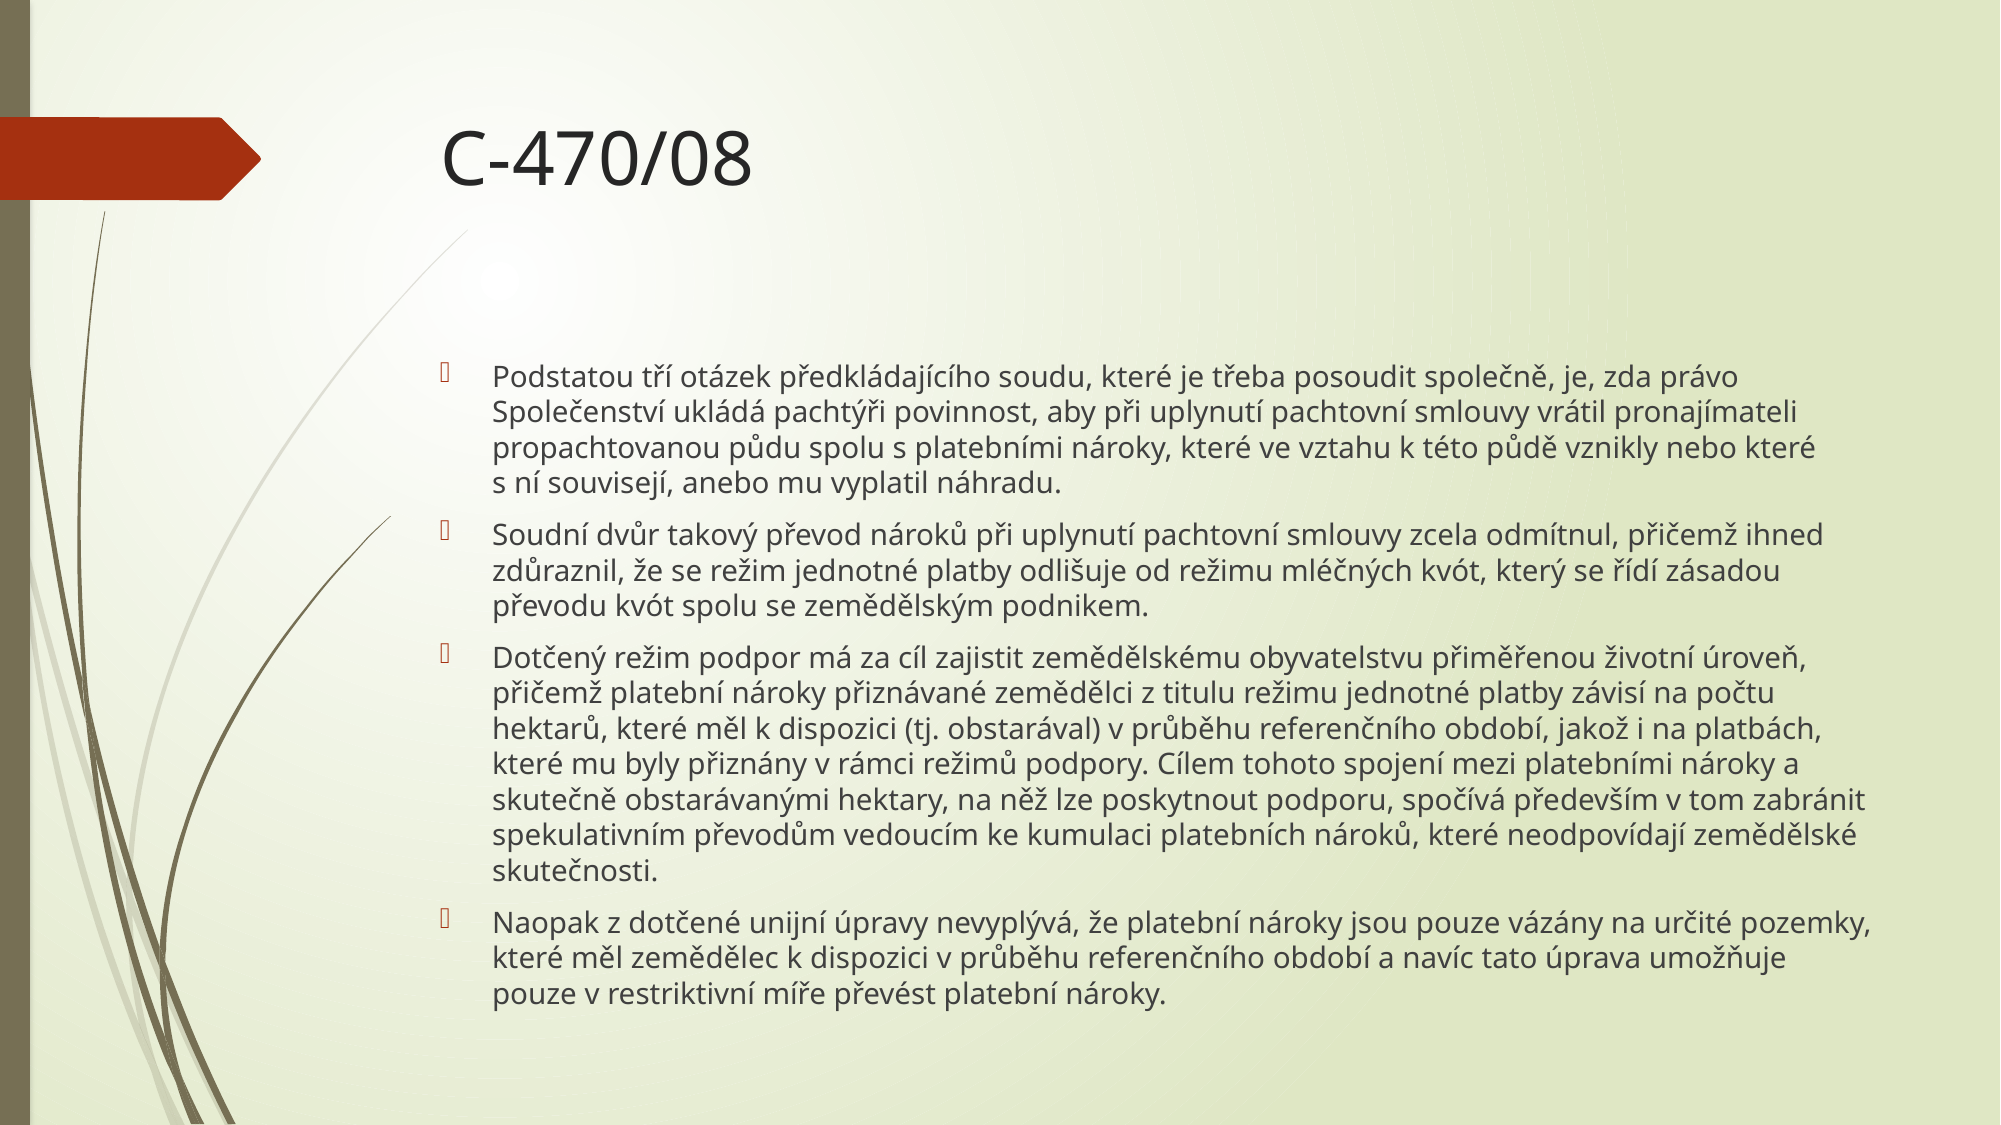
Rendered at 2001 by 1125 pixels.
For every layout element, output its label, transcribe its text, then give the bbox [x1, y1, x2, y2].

list Podstatou tří otázek předkládajícího soudu, které je třeba posoudit společně, je, zda právo Společenství ukládá pachtýři povinnost, aby při uplynutí pachtovní smlouvy vrátil pronajímateli propachtovanou půdu spolu s platebními nároky, které ve vztahu k této půdě vznikly nebo které s ní souvisejí, anebo mu vyplatil náhradu. Soudní dvůr takový převod nároků při uplynutí pachtovní smlouvy zcela odmítnul, přičemž ihned zdůraznil, že se režim jednotné platby odlišuje od režimu mléčných kvót, který se řídí zásadou převodu kvót spolu se zemědělským podnikem. Dotčený režim podpor má za cíl zajistit zemědělskému obyvatelstvu přiměřenou životní úroveň, přičemž platební nároky přiznávané zemědělci z titulu režimu jednotné platby závisí na počtu hektarů, které měl k dispozici (tj. obstarával) v průběhu referenčního období, jakož i na platbách, které mu byly přiznány v rámci režimů podpory. Cílem tohoto spojení mezi platebními nároky a skutečně obstarávanými hektary, na něž lze poskytnout podporu, spočívá především v tom zabránit spekulativním převodům vedoucím ke kumulaci platebních nároků, které neodpovídají zemědělské skutečnosti. Naopak z dotčené unijní úpravy nevyplývá, že platební nároky jsou pouze vázány na určité pozemky, které měl zemědělec k dispozici v průběhu referenčního období a navíc tato úprava umožňuje pouze v restriktivní míře převést platební nároky. [424, 350, 1888, 1023]
title C-470/08 [425, 102, 1888, 313]
